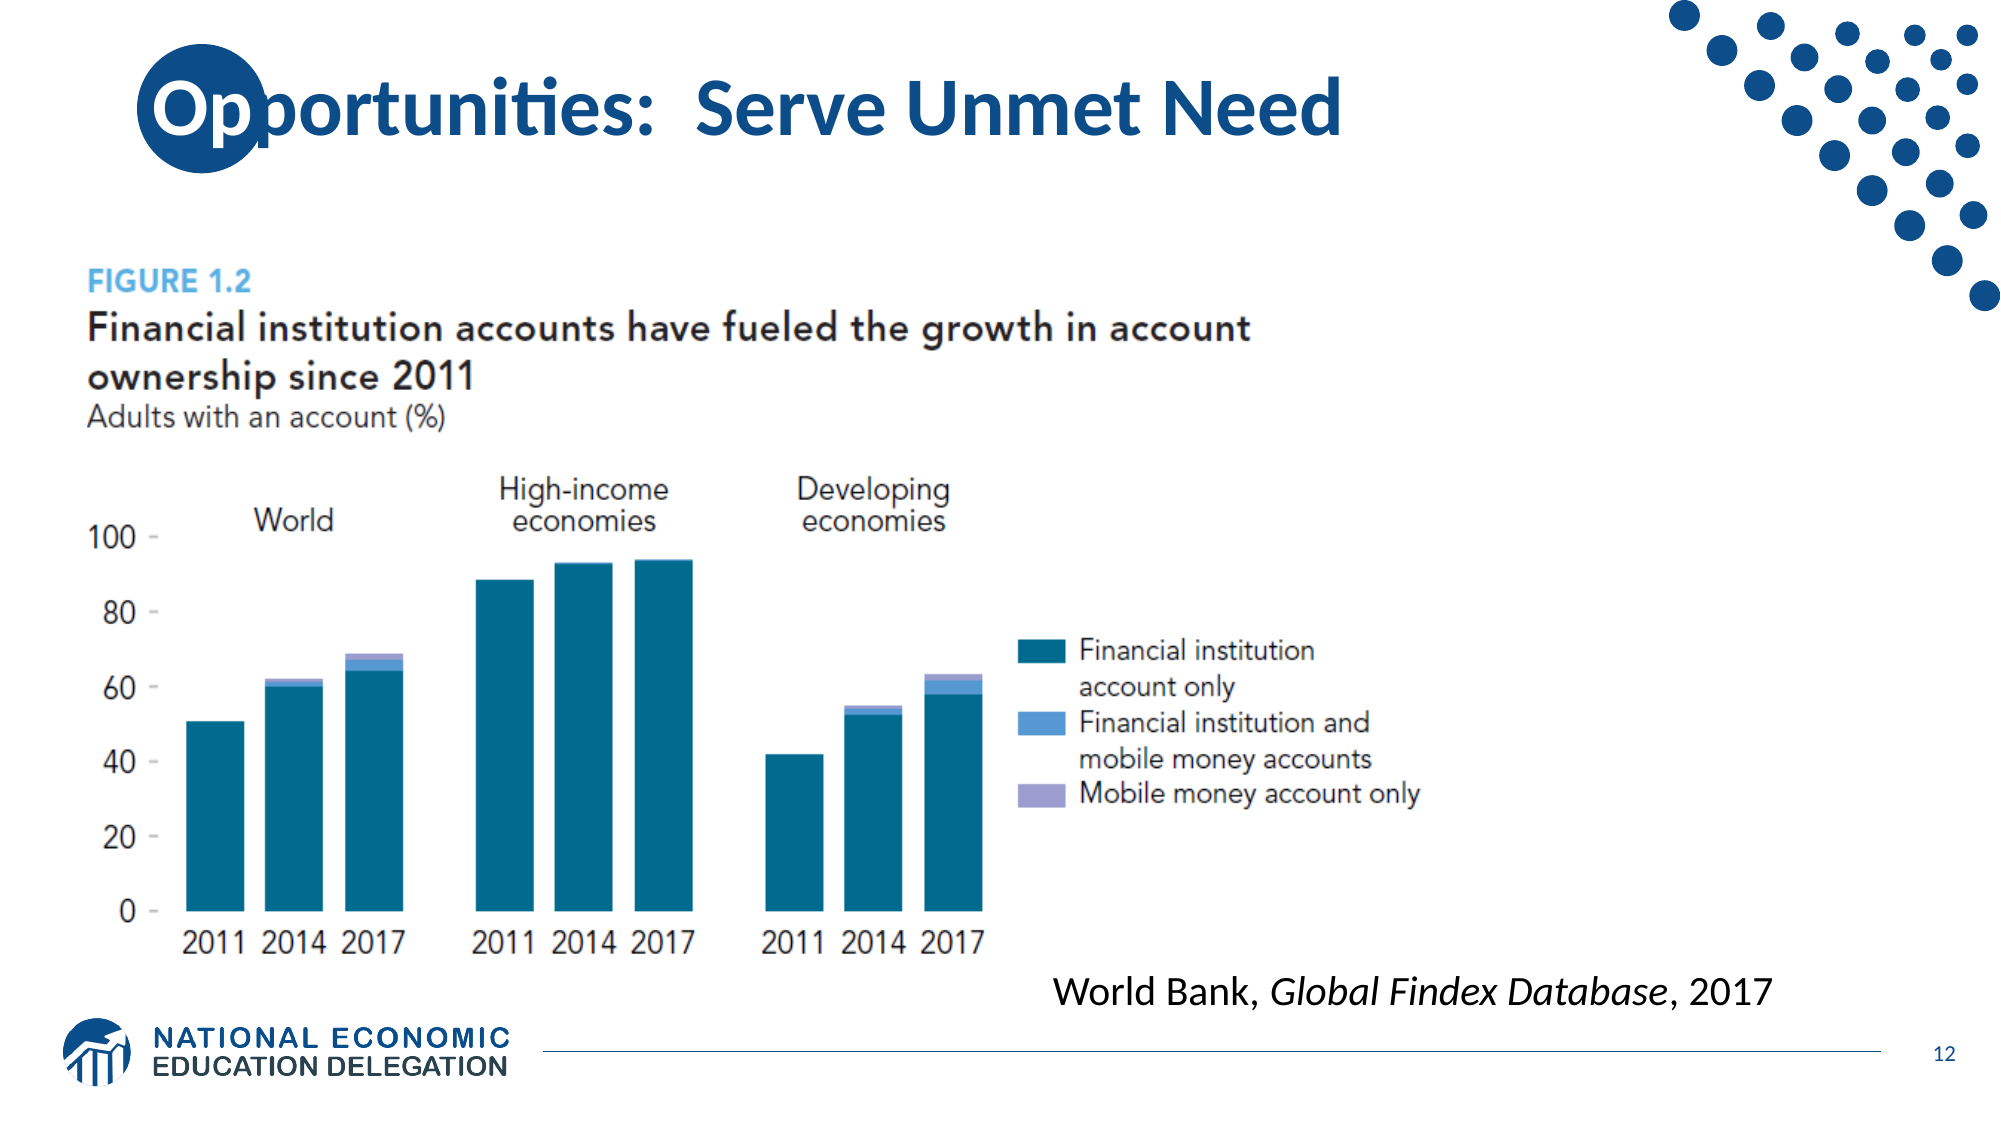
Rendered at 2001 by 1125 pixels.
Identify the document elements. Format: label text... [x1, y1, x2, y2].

title Opportunities: Serve Unmet Need [137, 0, 1863, 218]
picture [55, 1013, 520, 1091]
slide_number 12 [1521, 1022, 1972, 1082]
text_box World Bank, Global Findex Database, 2017 [1038, 956, 1892, 1022]
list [87, 258, 1493, 964]
